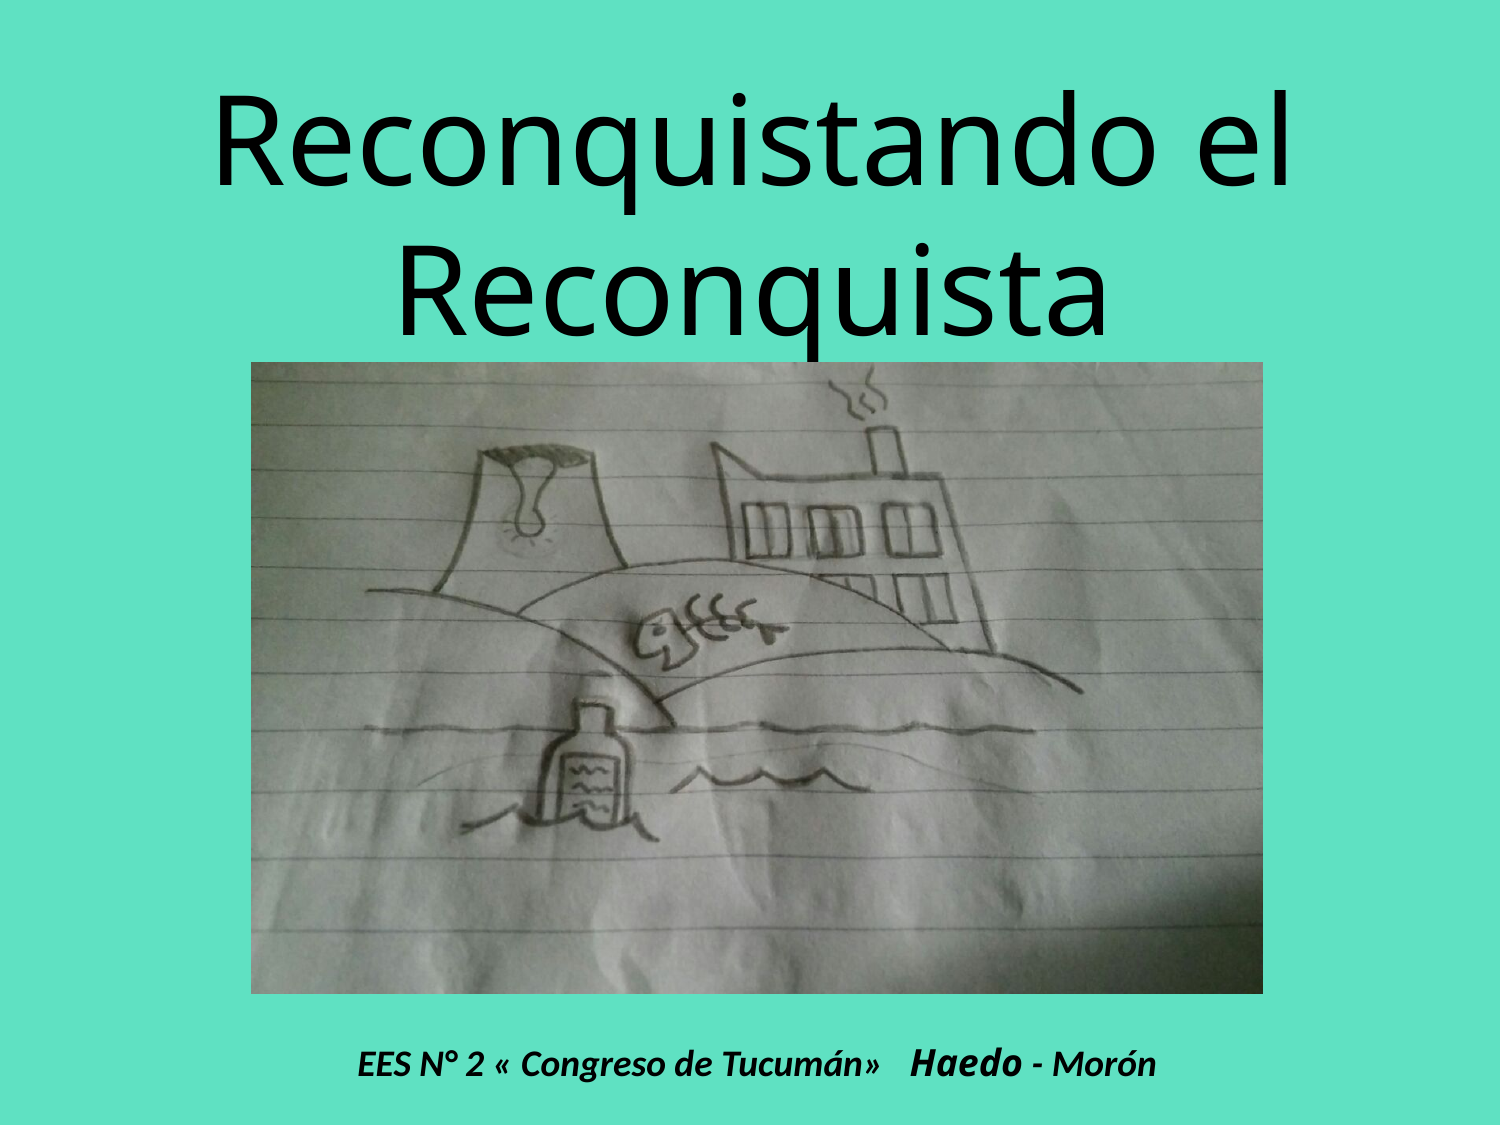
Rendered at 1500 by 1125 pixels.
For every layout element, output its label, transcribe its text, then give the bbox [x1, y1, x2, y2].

picture [251, 362, 1263, 994]
text_box EES N° 2 « Congreso de Tucumán» Haedo - Morón [251, 1031, 1263, 1092]
title Reconquistando el Reconquista [85, 42, 1420, 378]
